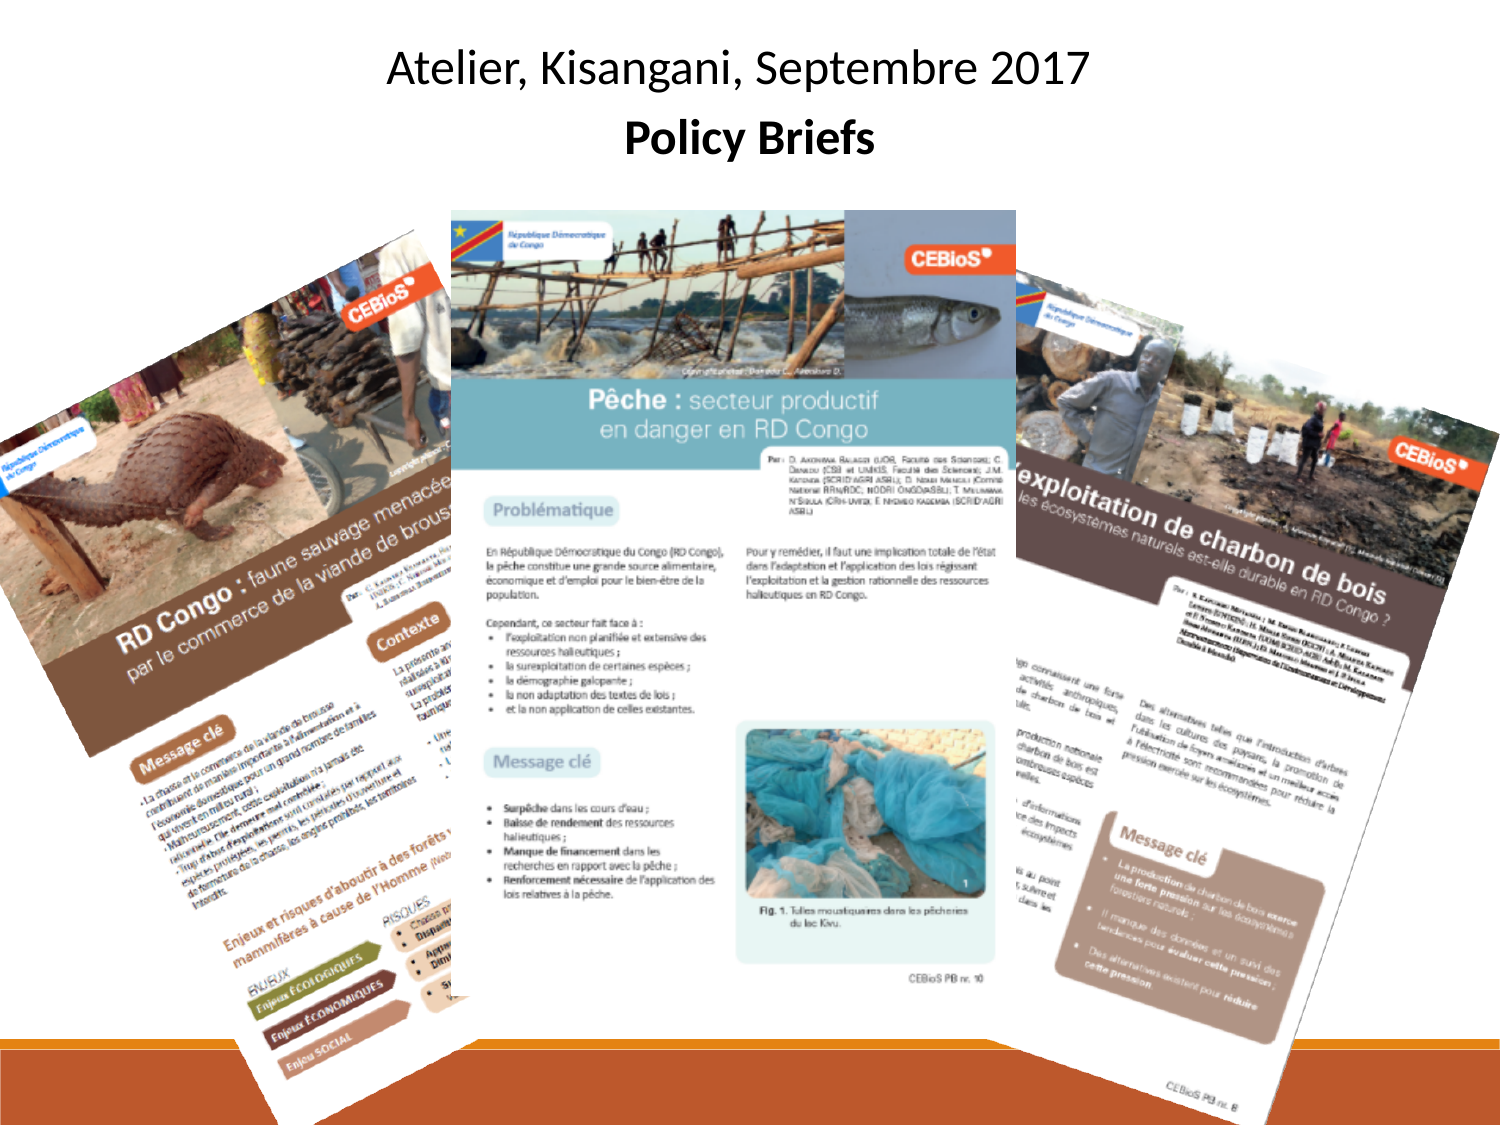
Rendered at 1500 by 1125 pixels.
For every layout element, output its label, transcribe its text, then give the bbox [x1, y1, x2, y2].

text_box Atelier, Kisangani, Septembre 2017 Policy Briefs [74, 26, 1425, 184]
picture [0, 209, 1499, 1125]
